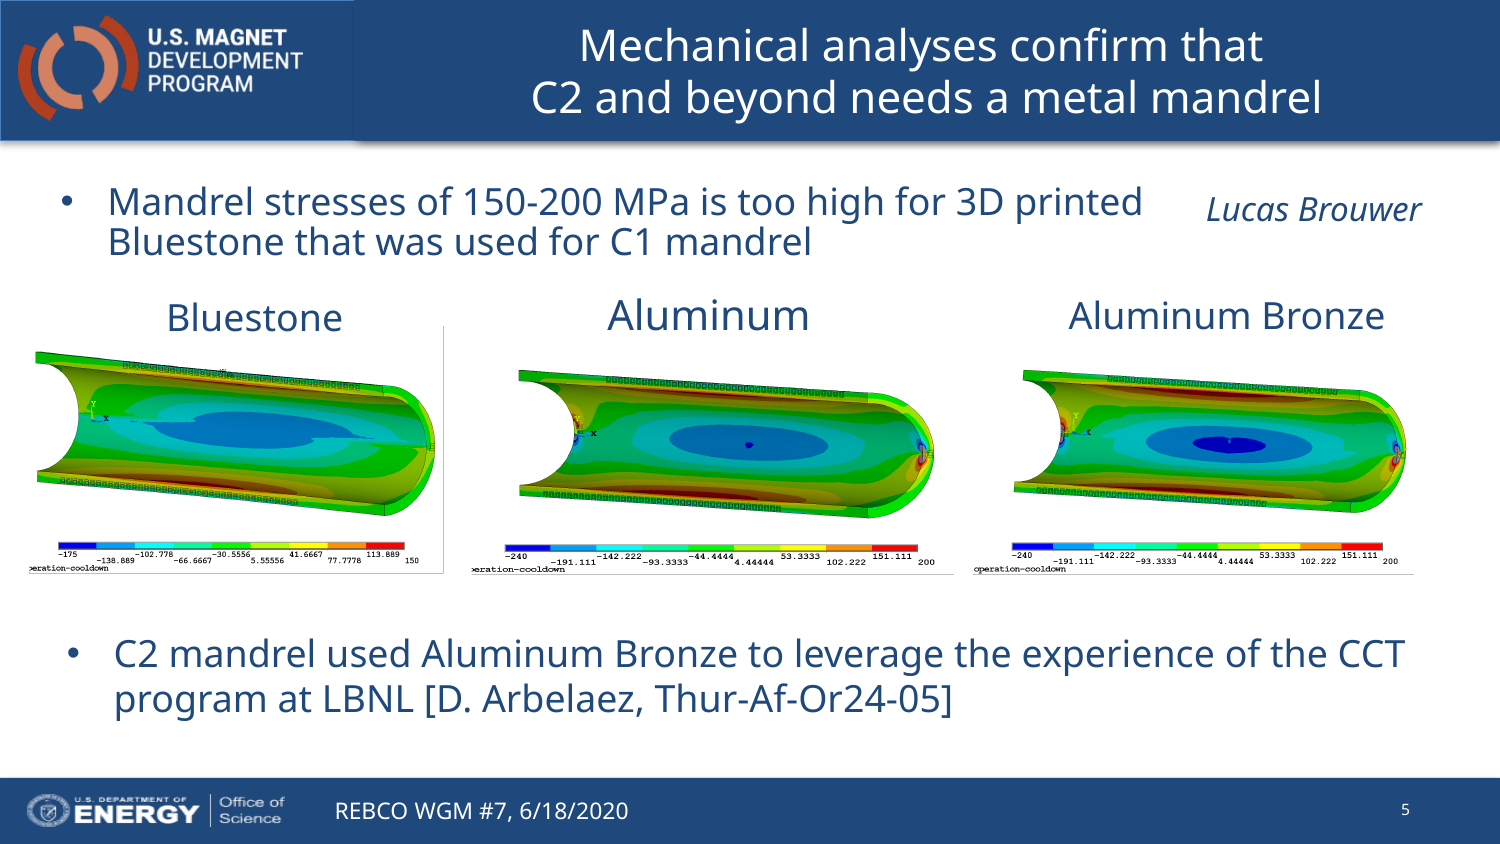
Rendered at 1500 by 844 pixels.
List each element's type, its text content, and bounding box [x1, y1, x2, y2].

picture [972, 350, 1414, 576]
text_box Mandrel stresses of 150-200 MPa is too high for 3D printed Bluestone that was used for C1 mandrel [52, 180, 1162, 266]
picture [471, 350, 955, 576]
text_box Lucas Brouwer [1191, 180, 1438, 236]
text_box Bluestone [151, 286, 359, 324]
picture [27, 794, 285, 827]
text_box Aluminum [592, 281, 826, 347]
picture [18, 15, 303, 121]
slide_number 5 [1340, 787, 1425, 833]
picture [29, 325, 446, 576]
title Mechanical analyses confirm that C2 and beyond needs a metal mandrel [354, 0, 1500, 141]
text_box Aluminum Bronze [1053, 284, 1401, 344]
text_box C2 mandrel used Aluminum Bronze to leverage the experience of the CCT program at LBNL [D. Arbelaez, Thur-Af-Or24-05] [52, 622, 1425, 728]
